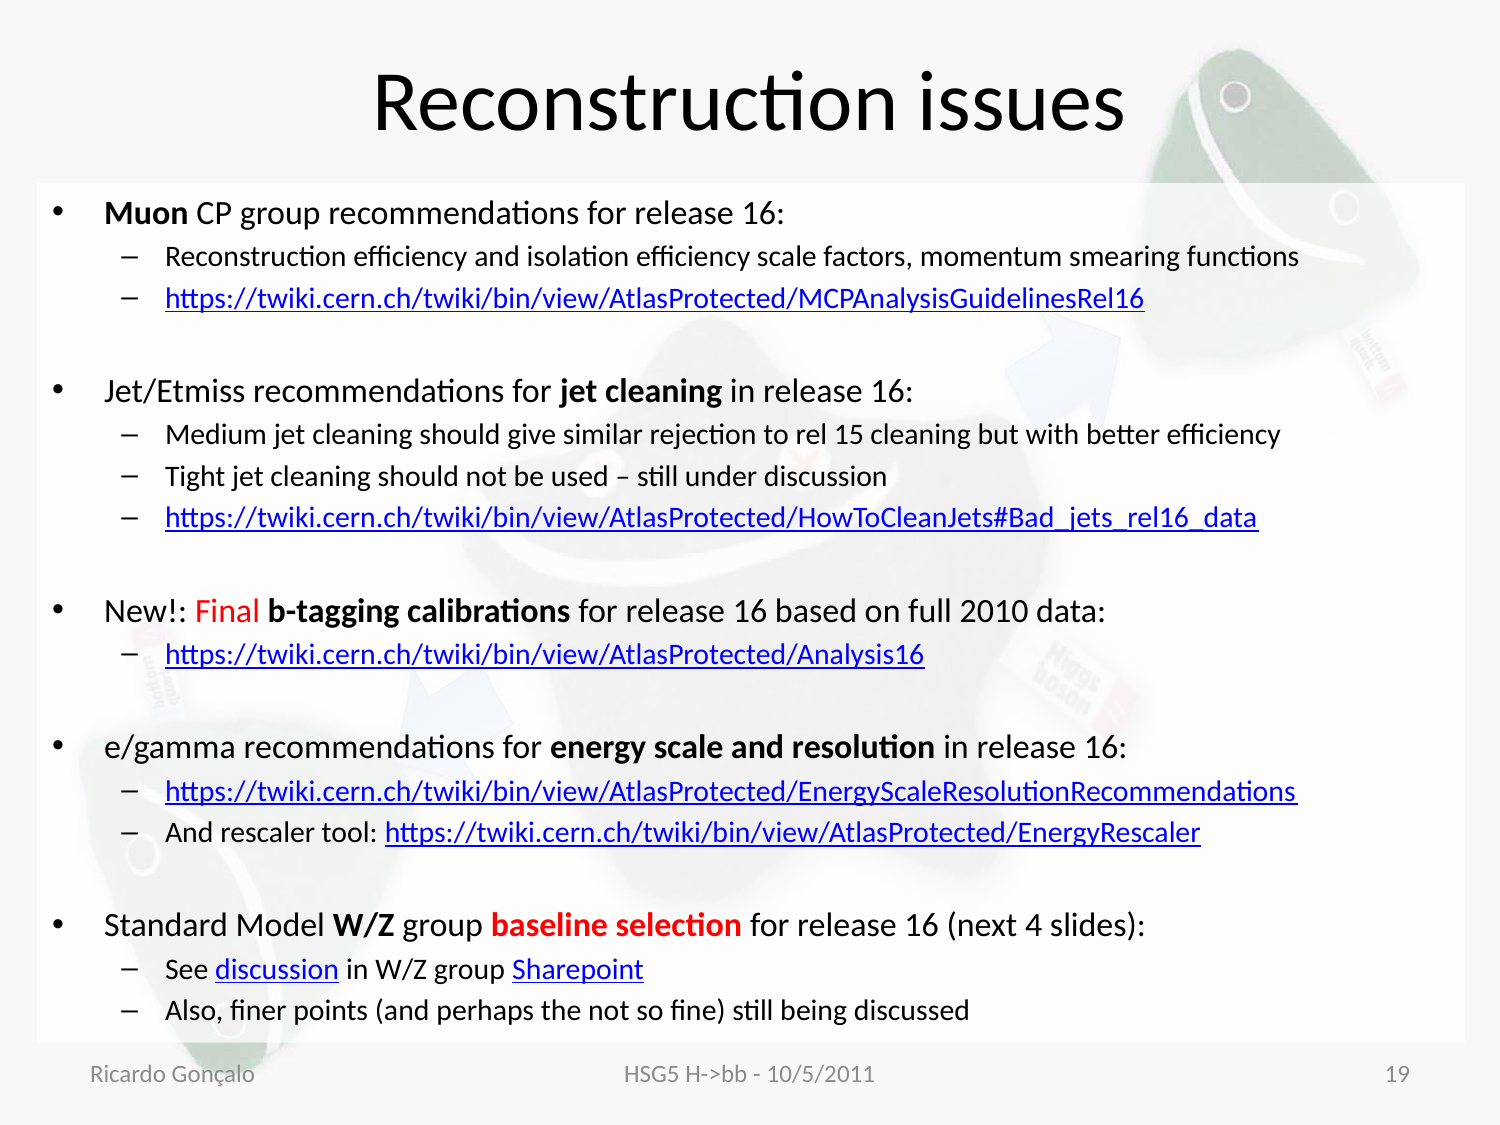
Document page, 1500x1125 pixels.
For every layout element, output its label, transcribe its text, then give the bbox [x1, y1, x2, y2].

footer HSG5 H->bb - 10/5/2011 [512, 1042, 988, 1103]
picture [0, 0, 1500, 1125]
title Reconstruction issues [75, 36, 1425, 156]
list Muon CP group recommendations for release 16: Reconstruction efficiency and isolation efficiency scale factors, momentum smearing functions https://twiki.cern.ch/twiki/bin/view/AtlasProtected/MCPAnalysisGuidelinesRel16 Jet/Etmiss recommendations for jet cleaning in release 16: Medium jet cleaning should give similar rejection to rel 15 cleaning but with better efficiency Tight jet cleaning should not be used – still under discussion https://twiki.cern.ch/twiki/bin/view/AtlasProtected/HowToCleanJets#Bad_jets_rel16_data New!: Final b-tagging calibrations for release 16 based on full 2010 data: https://twiki.cern.ch/twiki/bin/view/AtlasProtected/Analysis16 e/gamma recommendations for energy scale and resolution in release 16: https://twiki.cern.ch/twiki/bin/view/AtlasProtected/EnergyScaleResolutionRecommendations And rescaler tool: https://twiki.cern.ch/twiki/bin/view/AtlasProtected/EnergyRescaler Standard Model W/Z group baseline selection for release 16 (next 4 slides): See discussion in W/Z group Sharepoint Also, finer points (and perhaps the not so fine) still being discussed [37, 183, 1466, 1043]
slide_number 19 [1074, 1042, 1425, 1103]
slide_number Ricardo Gonçalo [75, 1042, 425, 1103]
